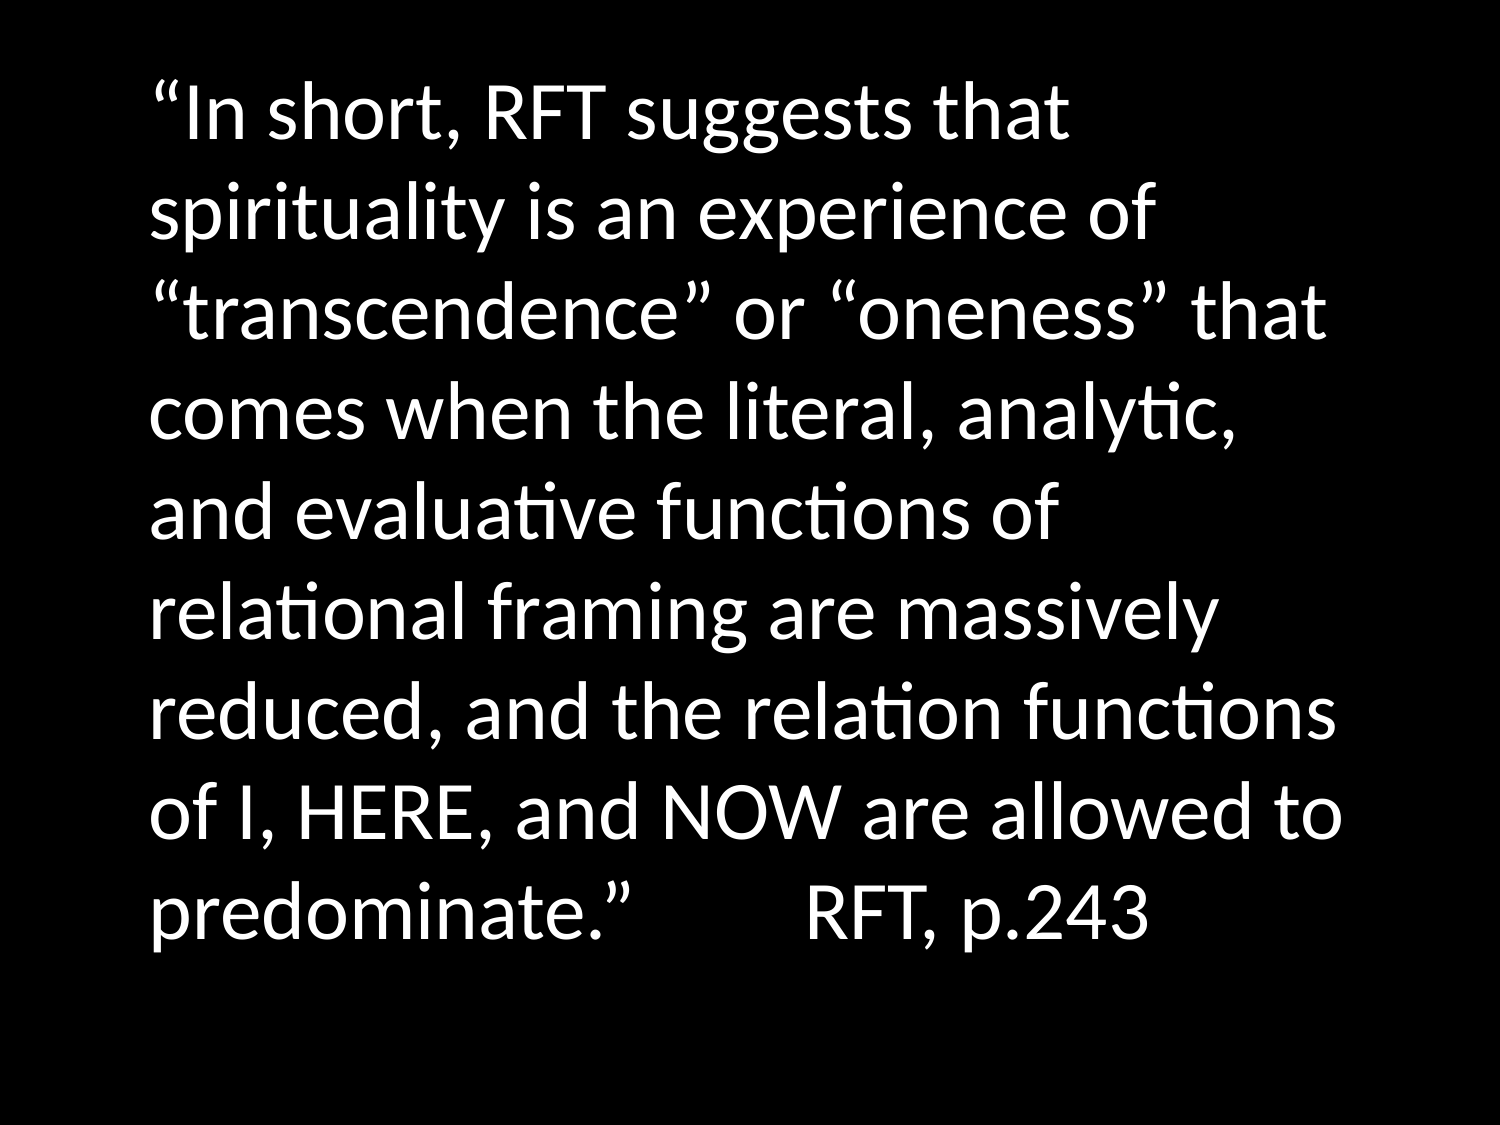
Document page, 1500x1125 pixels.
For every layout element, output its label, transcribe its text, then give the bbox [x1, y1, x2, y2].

text_box “In short, RFT suggests that spirituality is an experience of “transcendence” or “oneness” that comes when the literal, analytic, and evaluative functions of relational framing are massively reduced, and the relation functions of I, HERE, and NOW are allowed to predominate.” RFT, p.243 [133, 48, 1388, 964]
